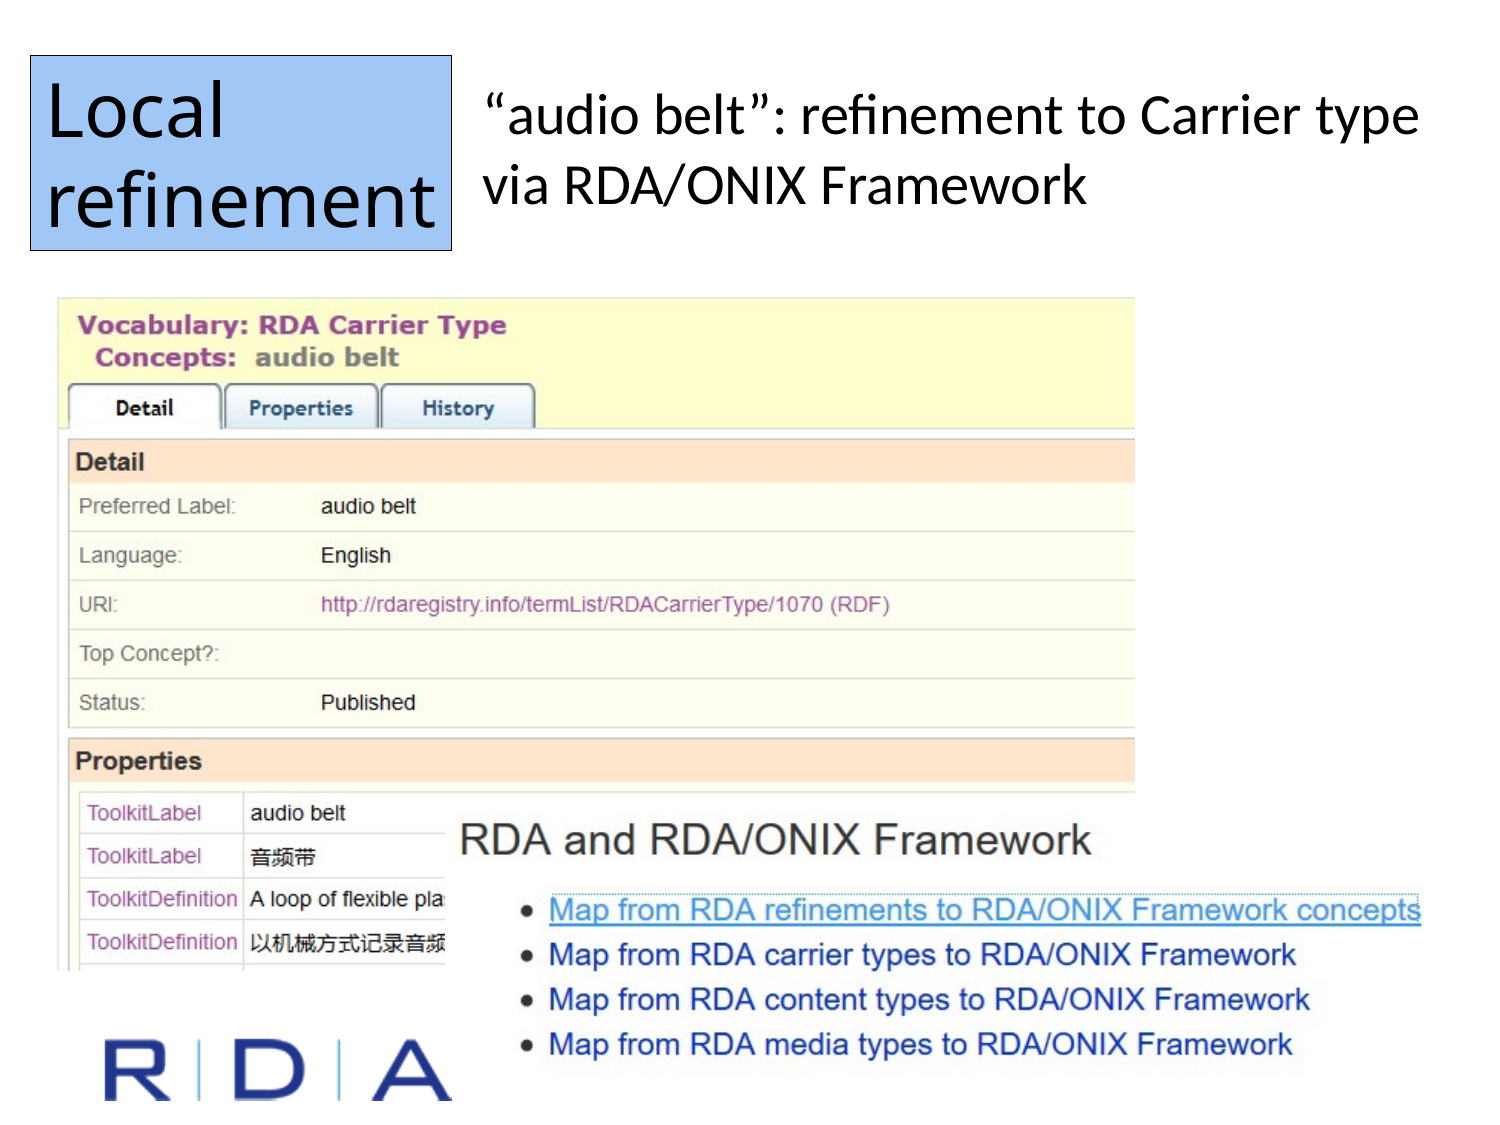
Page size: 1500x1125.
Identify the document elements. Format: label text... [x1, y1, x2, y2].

picture [56, 296, 1441, 1101]
text_box Local refinement [30, 55, 452, 251]
text_box “audio belt”: refinement to Carrier type via RDA/ONIX Framework [468, 68, 1436, 224]
